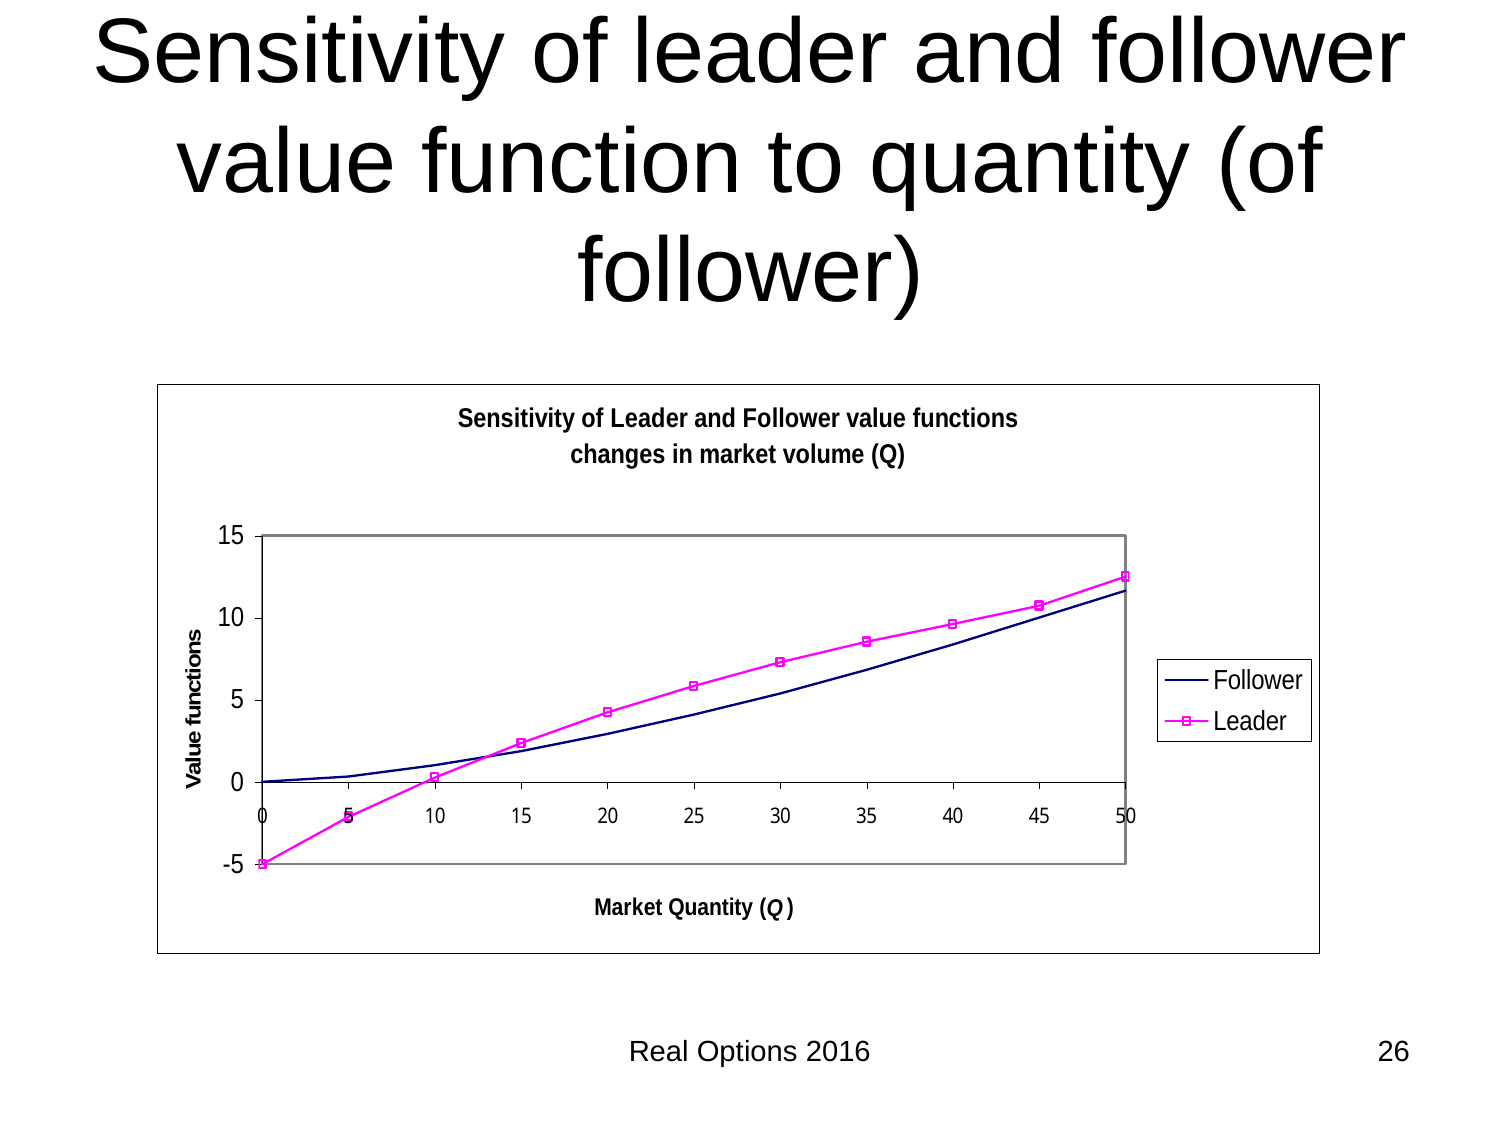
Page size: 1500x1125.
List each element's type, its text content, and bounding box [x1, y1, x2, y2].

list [147, 373, 1330, 965]
title Sensitivity of leader and follower value function to quantity (of follower) [76, 77, 1426, 233]
slide_number 26 [1074, 1024, 1426, 1103]
footer Real Options 2016 [512, 1024, 988, 1103]
